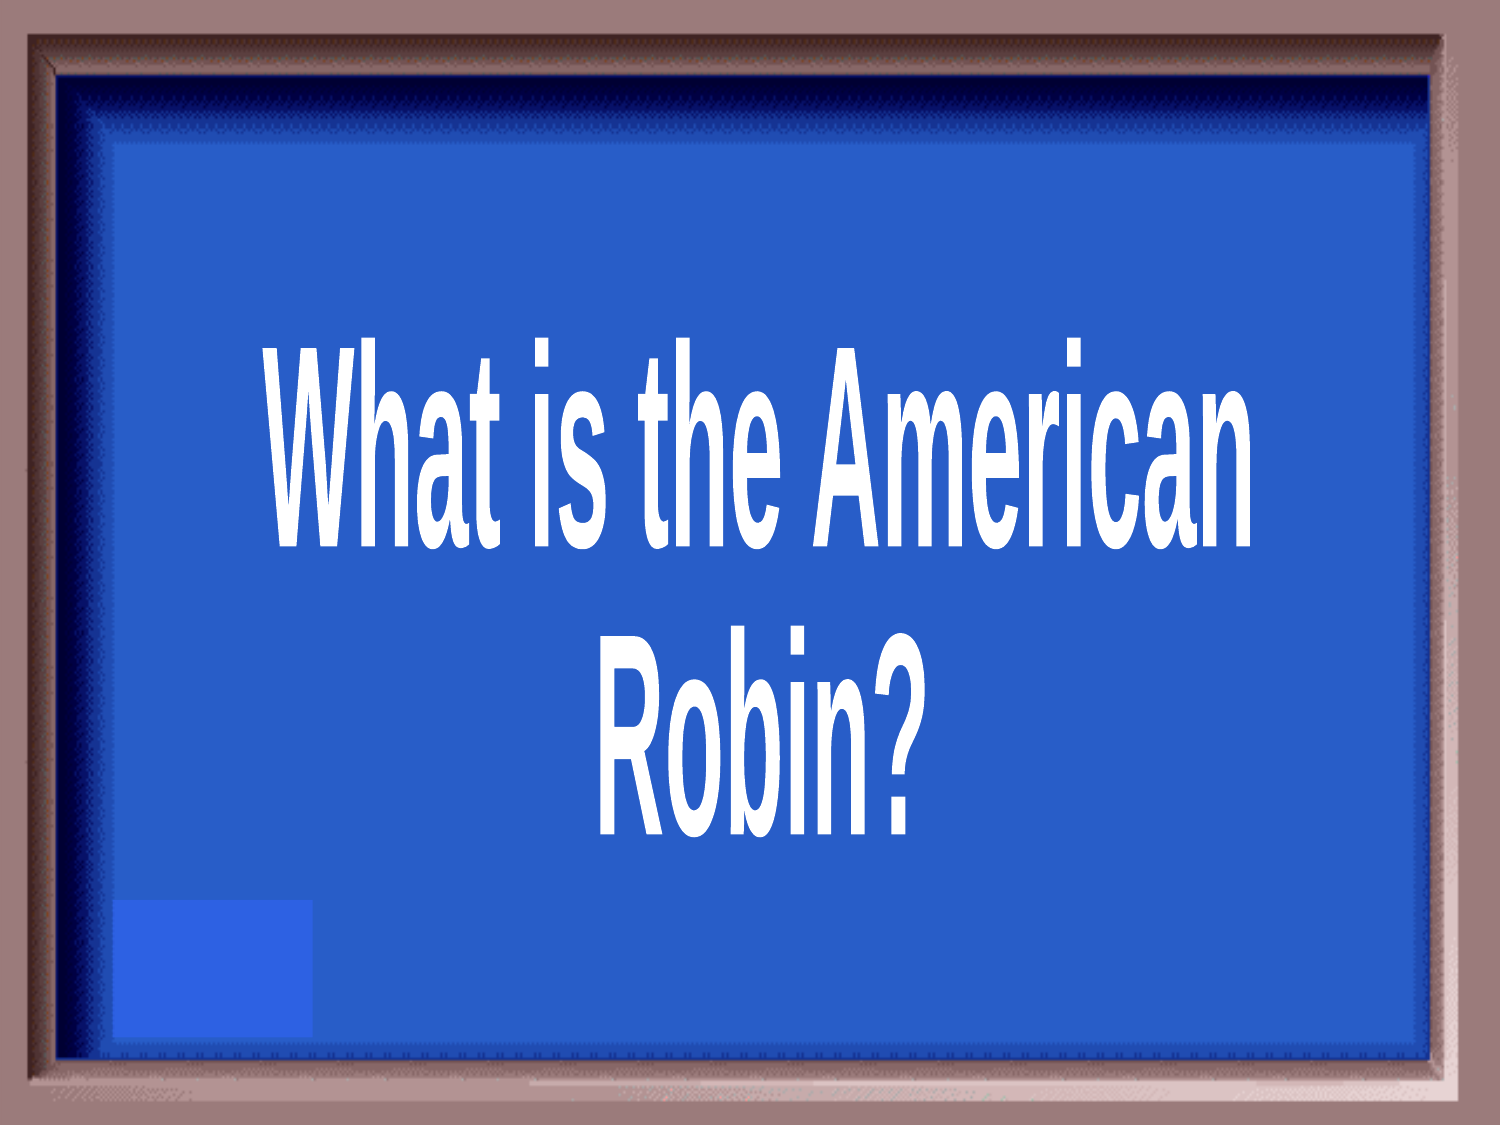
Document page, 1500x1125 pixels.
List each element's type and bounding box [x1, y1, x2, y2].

text_box [112, 899, 313, 1038]
picture [0, 0, 1500, 1125]
